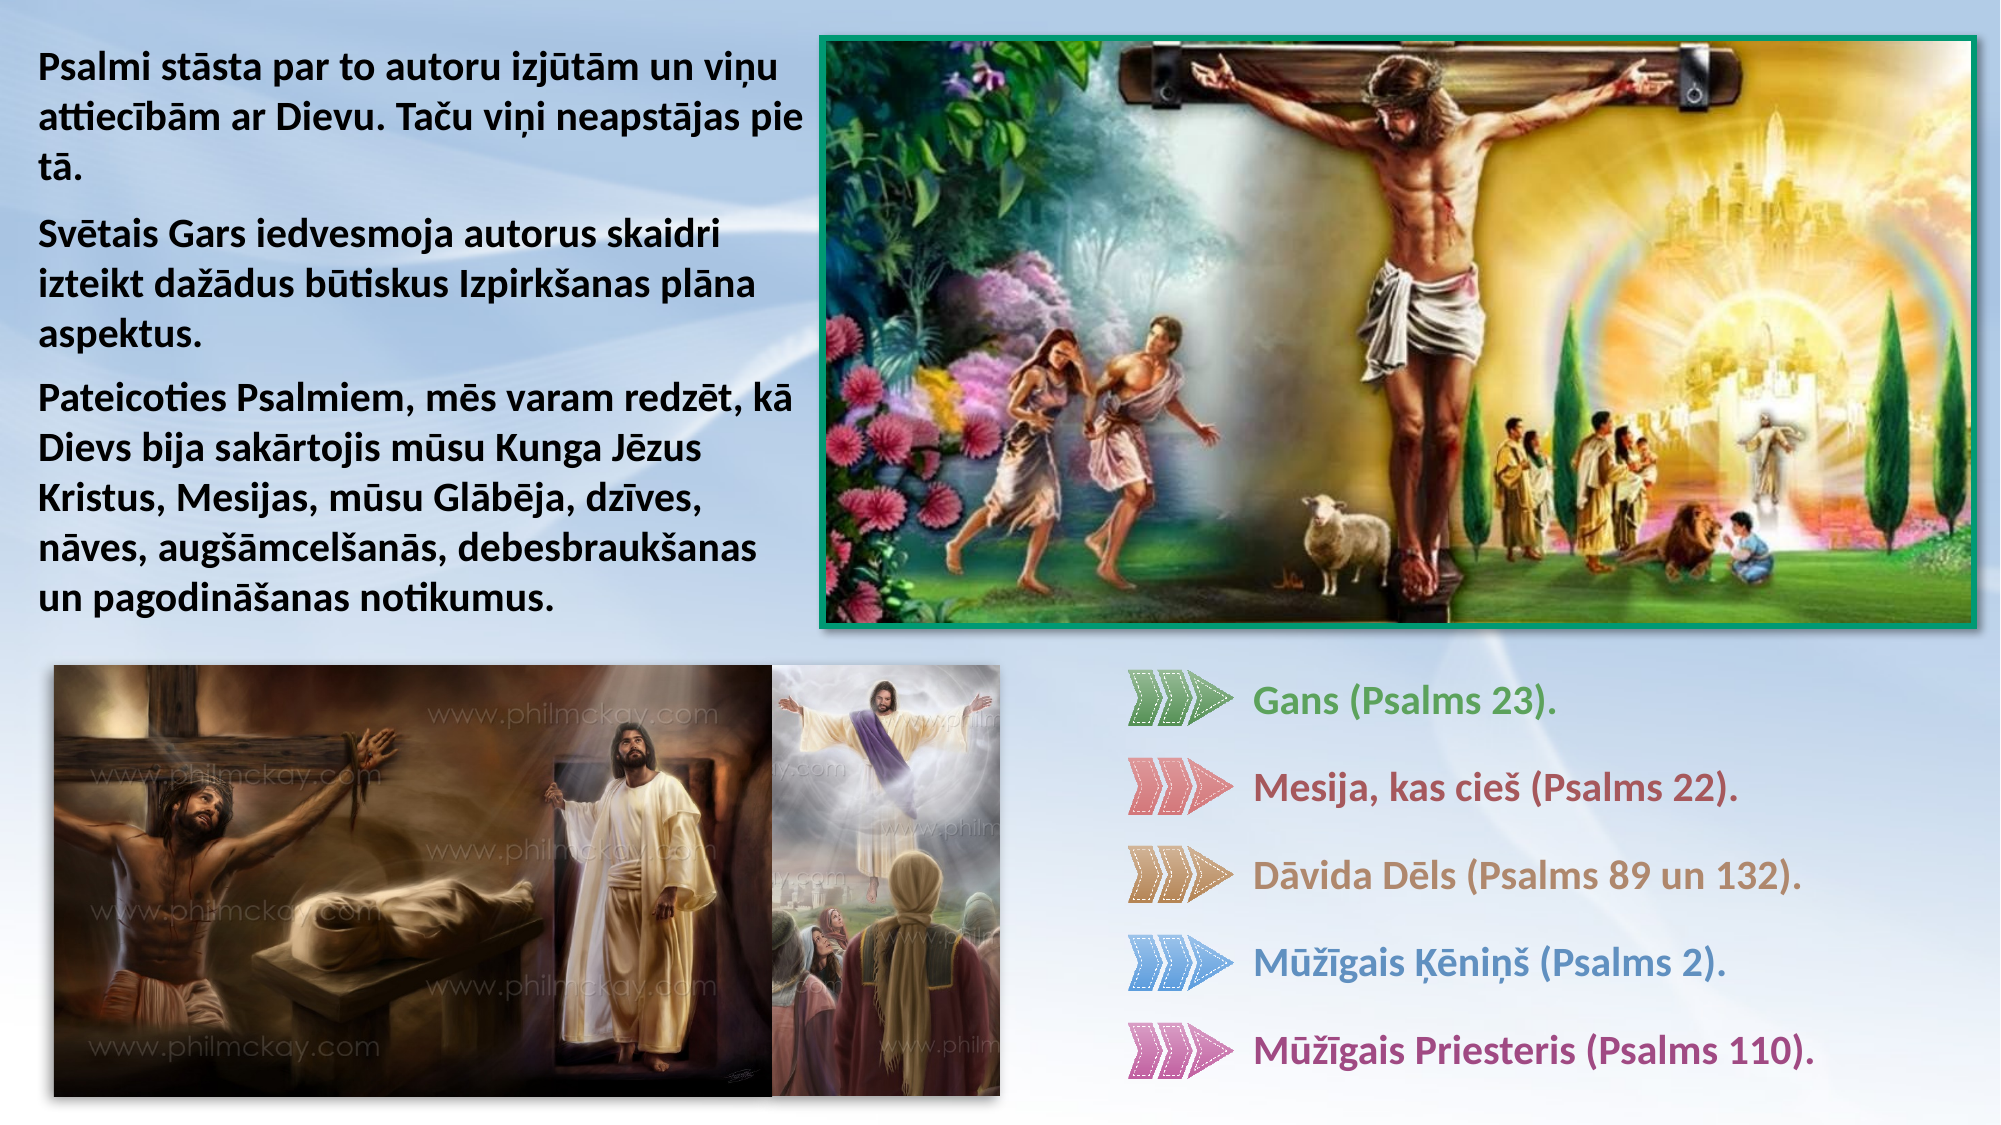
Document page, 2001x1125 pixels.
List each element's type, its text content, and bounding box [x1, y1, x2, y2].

text_box Psalmi stāsta par to autoru izjūtām un viņu attiecībām ar Dievu. Taču viņi neapstājas pie tā. [23, 31, 820, 197]
text_box Gans (Psalms 23). Mesija, kas cieš (Psalms 22). Dāvida Dēls (Psalms 89 un 132). Mūžīgais Ķēniņš (Psalms 2). Mūžīgais Priesteris (Psalms 110). [1238, 665, 1971, 1080]
text_box Pateicoties Psalmiem, mēs varam redzēt, kā Dievs bija sakārtojis mūsu Kunga Jēzus Kristus, Mesijas, mūsu Glābēja, dzīves, nāves, augšāmcelšanās, debesbraukšanas un pagodināšanas notikumus. [23, 364, 820, 627]
text_box Svētais Gars iedvesmoja autorus skaidri izteikt dažādus būtiskus Izpirkšanas plāna aspektus. [23, 198, 820, 364]
picture [0, 0, 2001, 1125]
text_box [59, 670, 997, 1094]
